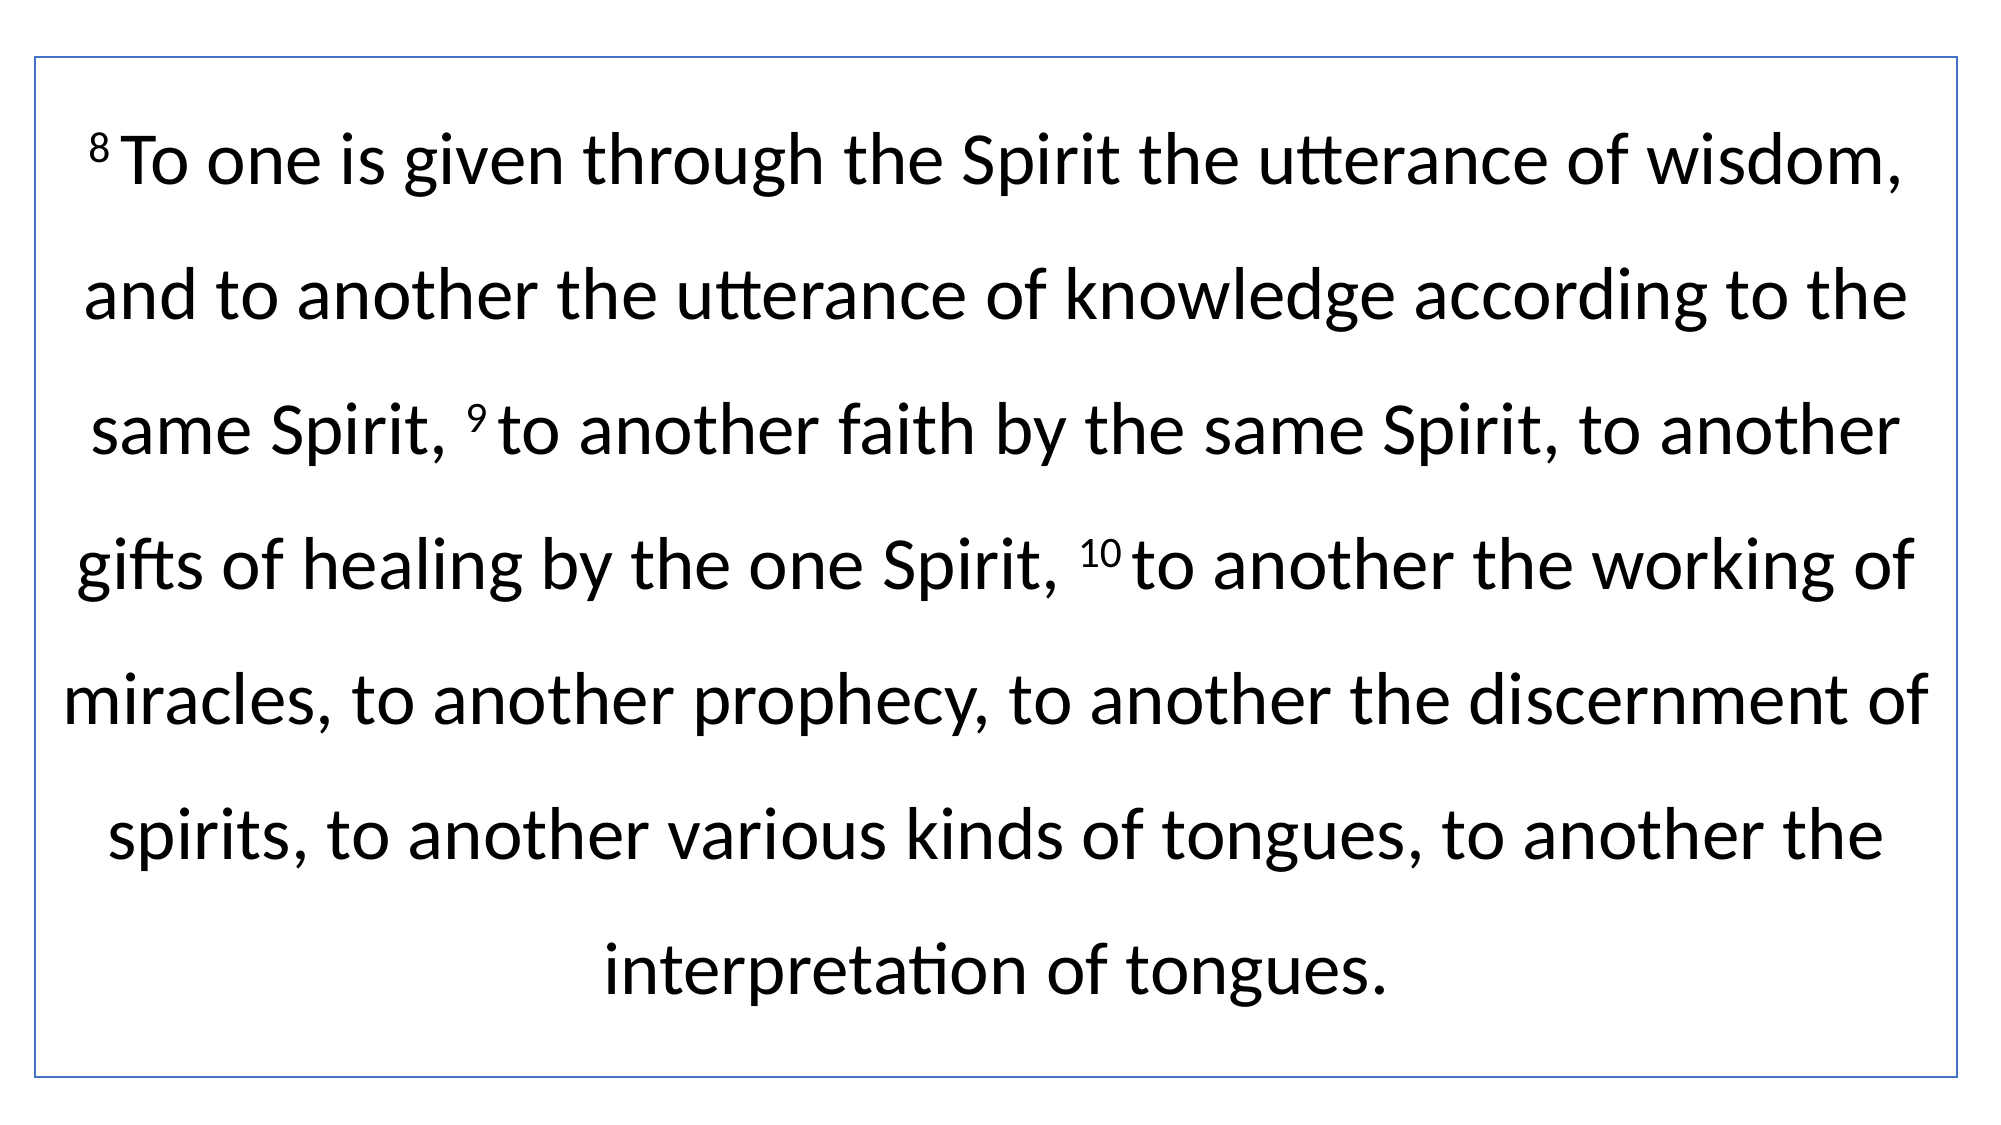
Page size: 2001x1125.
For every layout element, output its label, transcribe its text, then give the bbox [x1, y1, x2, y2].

list 8 To one is given through the Spirit the utterance of wisdom, and to another the utterance of knowledge according to the same Spirit, 9 to another faith by the same Spirit, to another gifts of healing by the one Spirit, 10 to another the working of miracles, to another prophecy, to another the discernment of spirits, to another various kinds of tongues, to another the interpretation of tongues. [34, 56, 1958, 1078]
